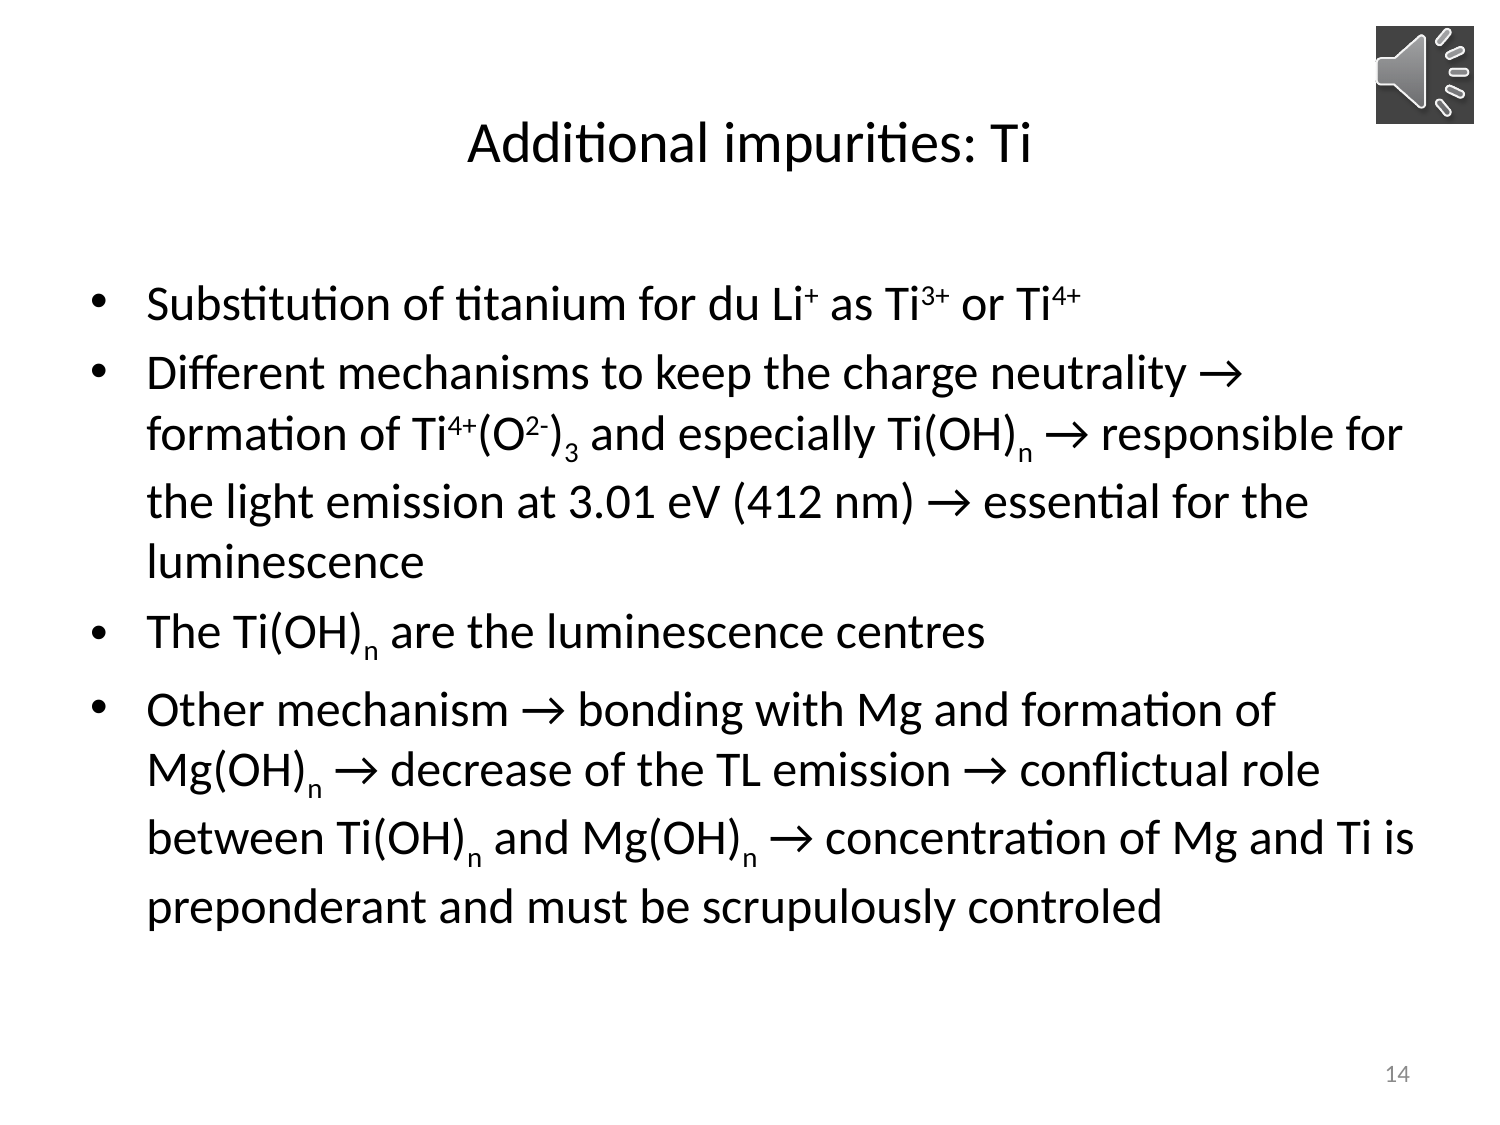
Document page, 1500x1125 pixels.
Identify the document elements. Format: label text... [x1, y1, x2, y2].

slide_number 14 [1074, 1042, 1425, 1103]
list Substitution of titanium for du Li+ as Ti3+ or Ti4+ Different mechanisms to keep the charge neutrality → formation of Ti4+(O2-)3 and especially Ti(OH)n → responsible for the light emission at 3.01 eV (412 nm) → essential for the luminescence The Ti(OH)n are the luminescence centres Other mechanism → bonding with Mg and formation of Mg(OH)n → decrease of the TL emission → conflictual role between Ti(OH)n and Mg(OH)n → concentration of Mg and Ti is preponderant and must be scrupulously controled [75, 262, 1450, 1013]
title Additional impurities: Ti [75, 45, 1425, 233]
picture [1374, 24, 1476, 126]
